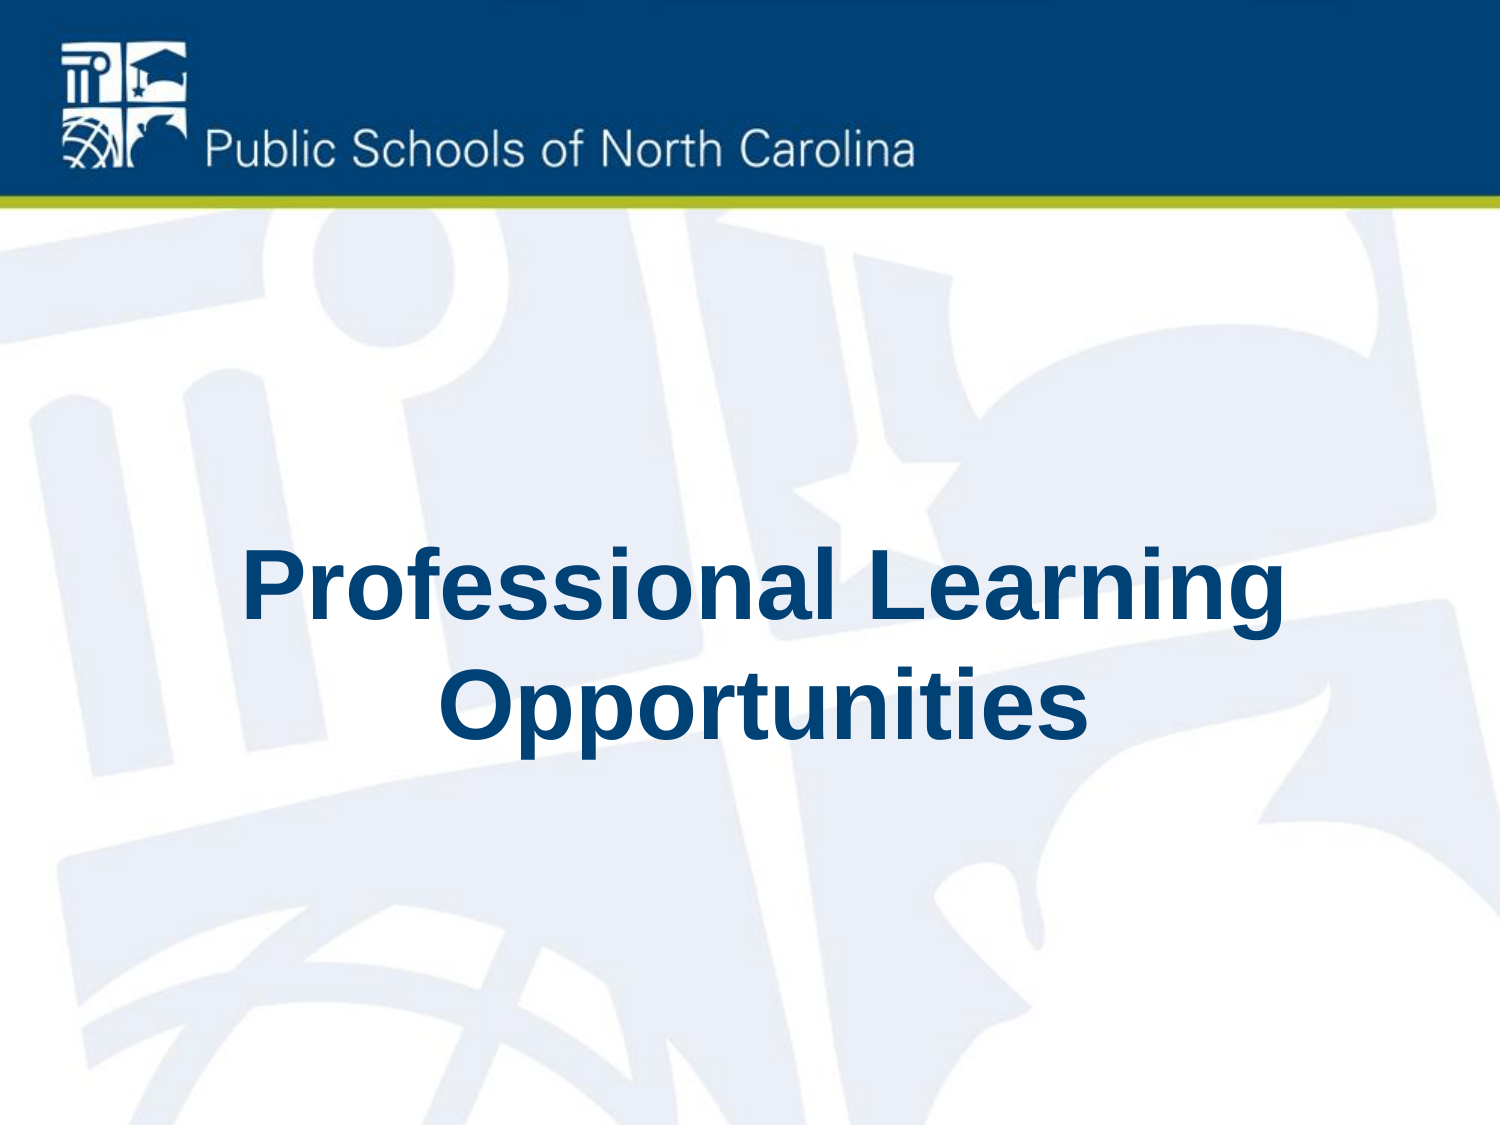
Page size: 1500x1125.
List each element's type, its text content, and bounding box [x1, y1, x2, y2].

subtitle [112, 637, 1417, 925]
picture [0, 0, 1500, 1125]
title Professional Learning Opportunities [127, 545, 1403, 637]
